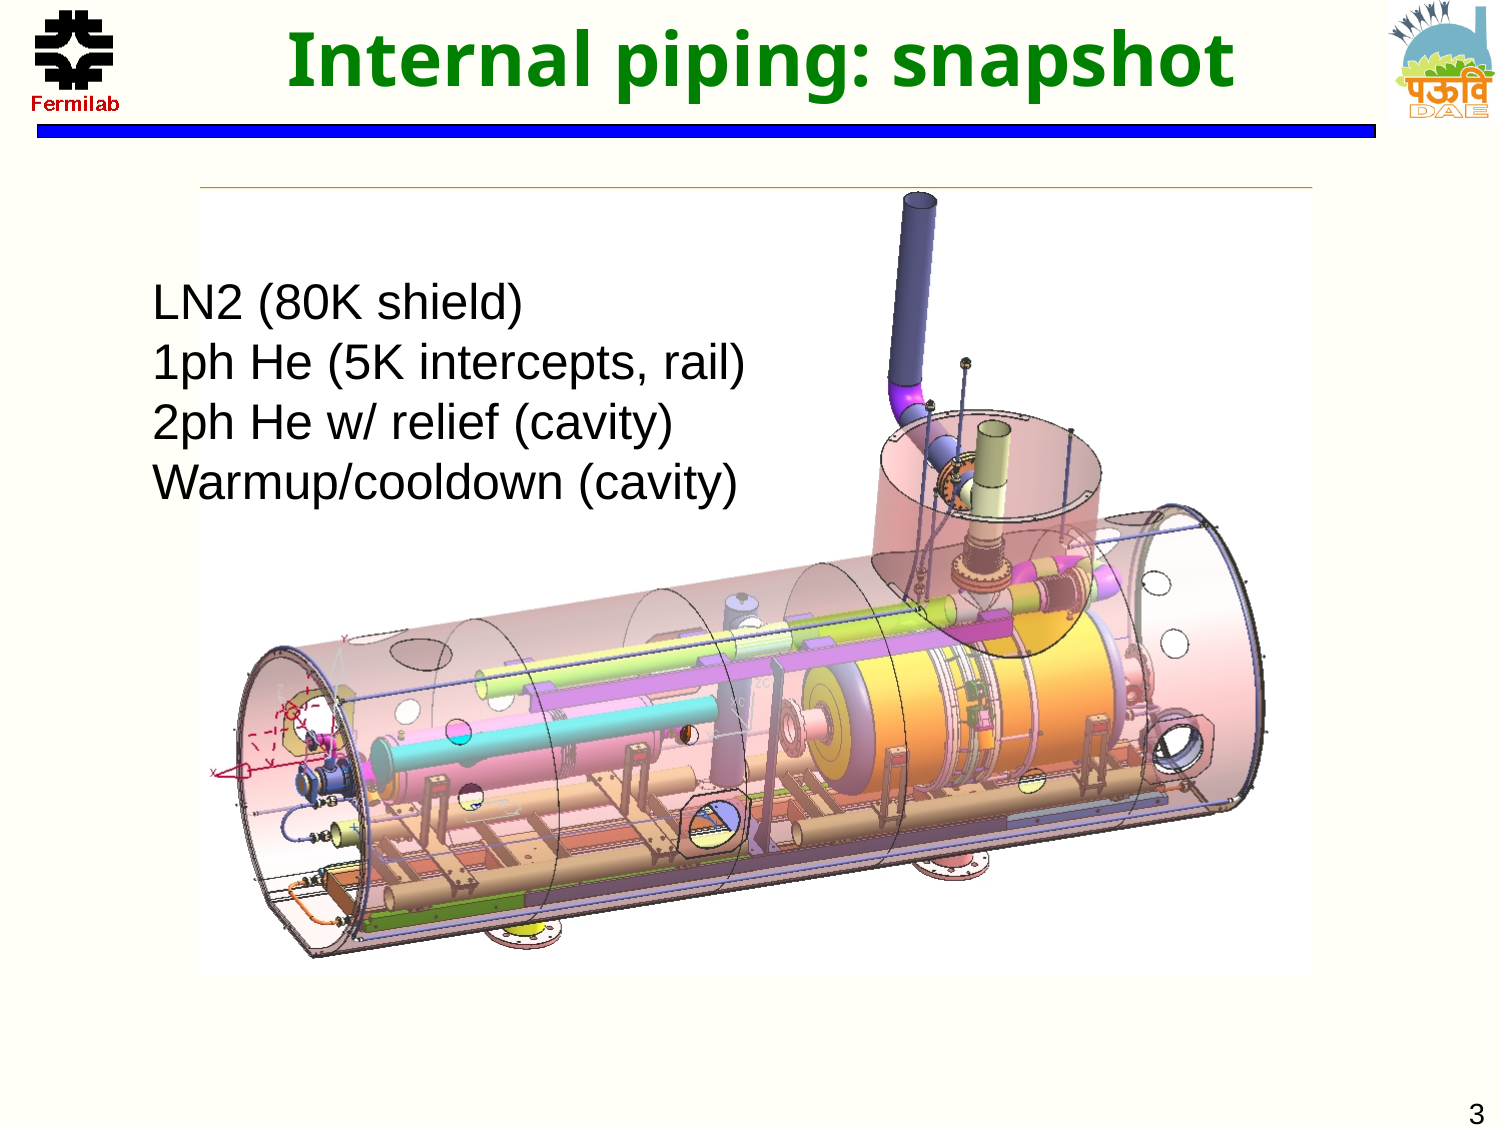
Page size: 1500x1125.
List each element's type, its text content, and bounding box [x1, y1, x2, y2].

slide_number 3 [1187, 1087, 1500, 1125]
text_box LN2 (80K shield) 1ph He (5K intercepts, rail) 2ph He w/ relief (cavity) Warmup/cooldown (cavity) [137, 262, 194, 518]
picture [0, 0, 150, 124]
title Internal piping: snapshot [149, 0, 1376, 113]
picture [199, 187, 1313, 979]
picture [1388, 0, 1500, 125]
